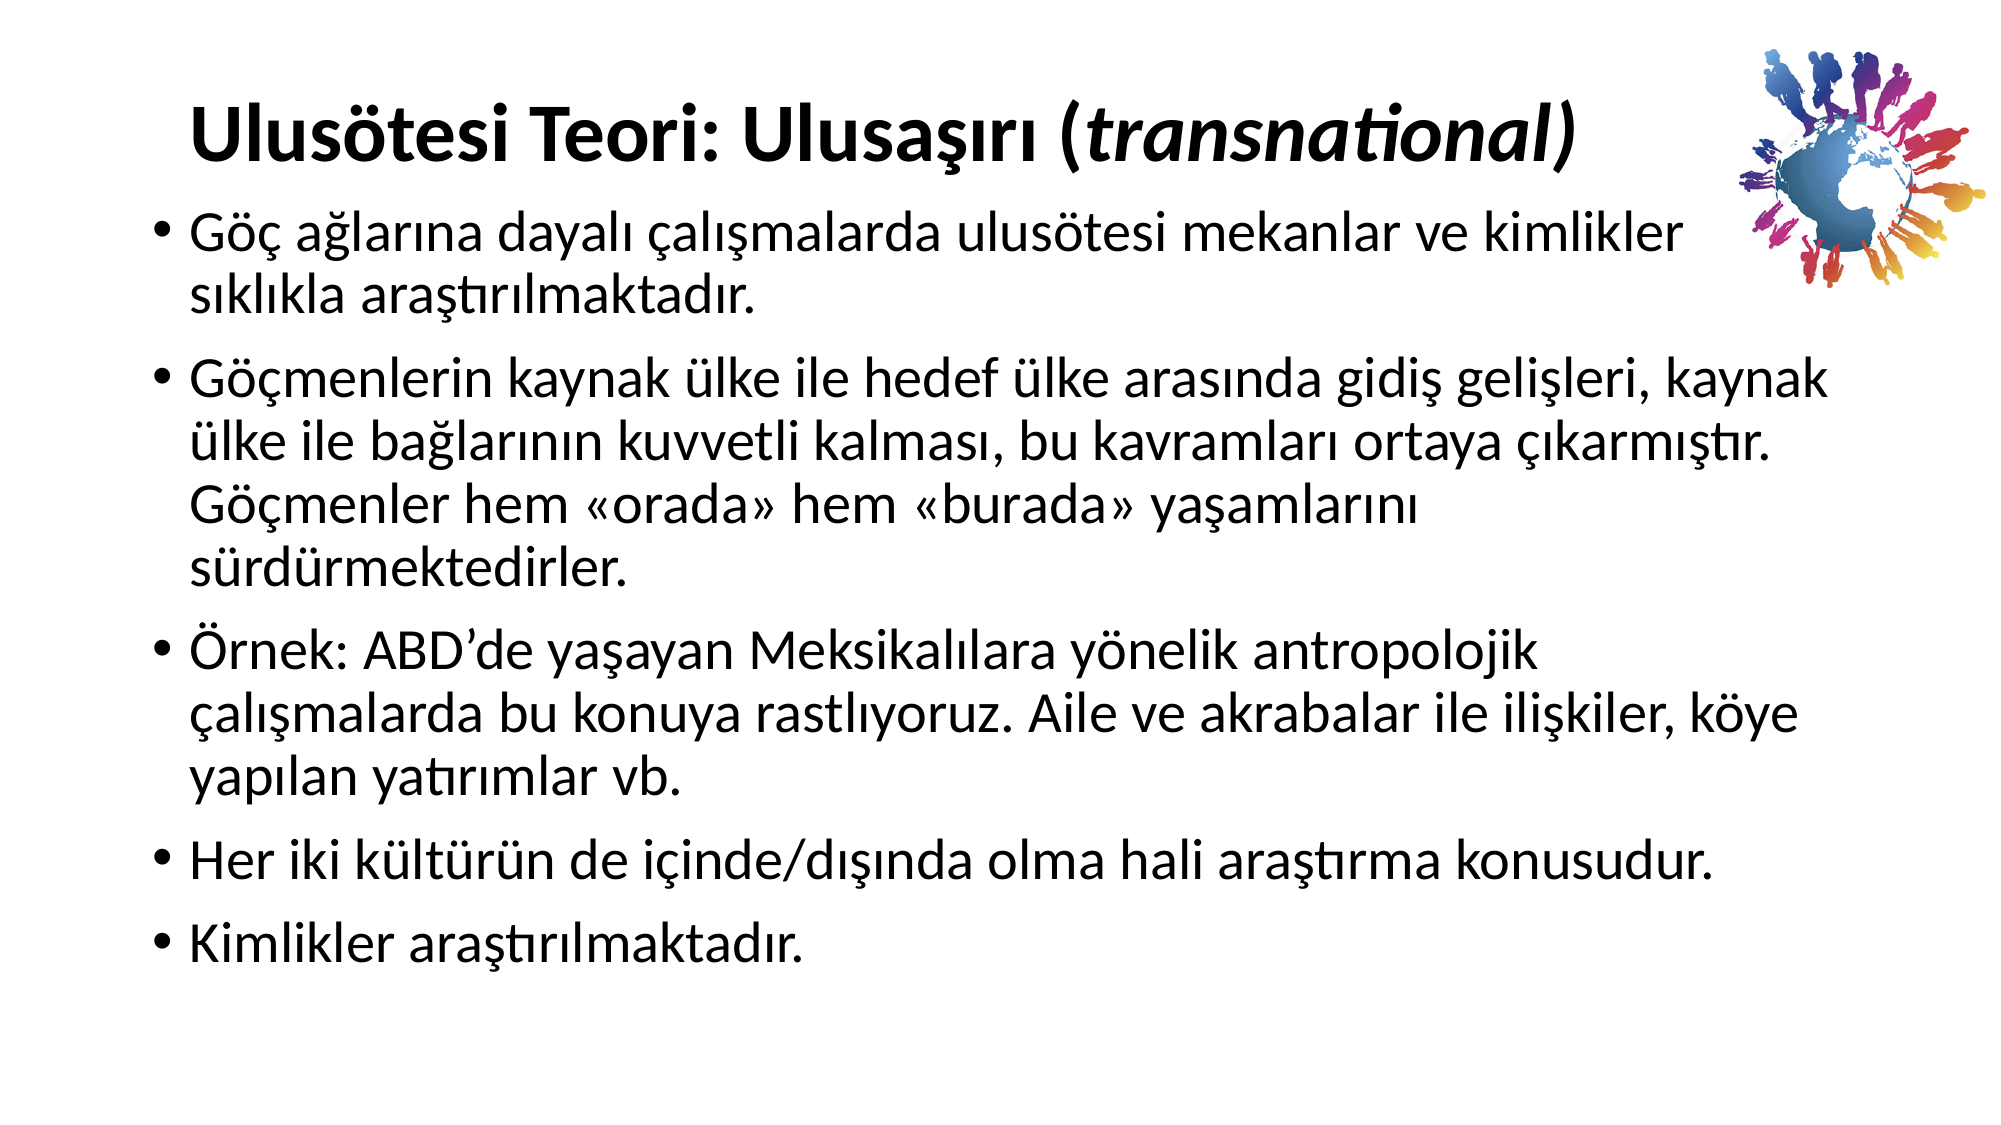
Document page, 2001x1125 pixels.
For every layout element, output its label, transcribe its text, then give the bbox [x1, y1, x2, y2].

list Ulusötesi Teori: Ulusaşırı (transnational) Göç ağlarına dayalı çalışmalarda ulusötesi mekanlar ve kimlikler sıklıkla araştırılmaktadır. Göçmenlerin kaynak ülke ile hedef ülke arasında gidiş gelişleri, kaynak ülke ile bağlarının kuvvetli kalması, bu kavramları ortaya çıkarmıştır. Göçmenler hem «orada» hem «burada» yaşamlarını sürdürmektedirler. Örnek: ABD’de yaşayan Meksikalılara yönelik antropolojik çalışmalarda bu konuya rastlıyoruz. Aile ve akrabalar ile ilişkiler, köye yapılan yatırımlar vb. Her iki kültürün de içinde/dışında olma hali araştırma konusudur. Kimlikler araştırılmaktadır. [137, 82, 1863, 1014]
picture [1739, 49, 1986, 288]
